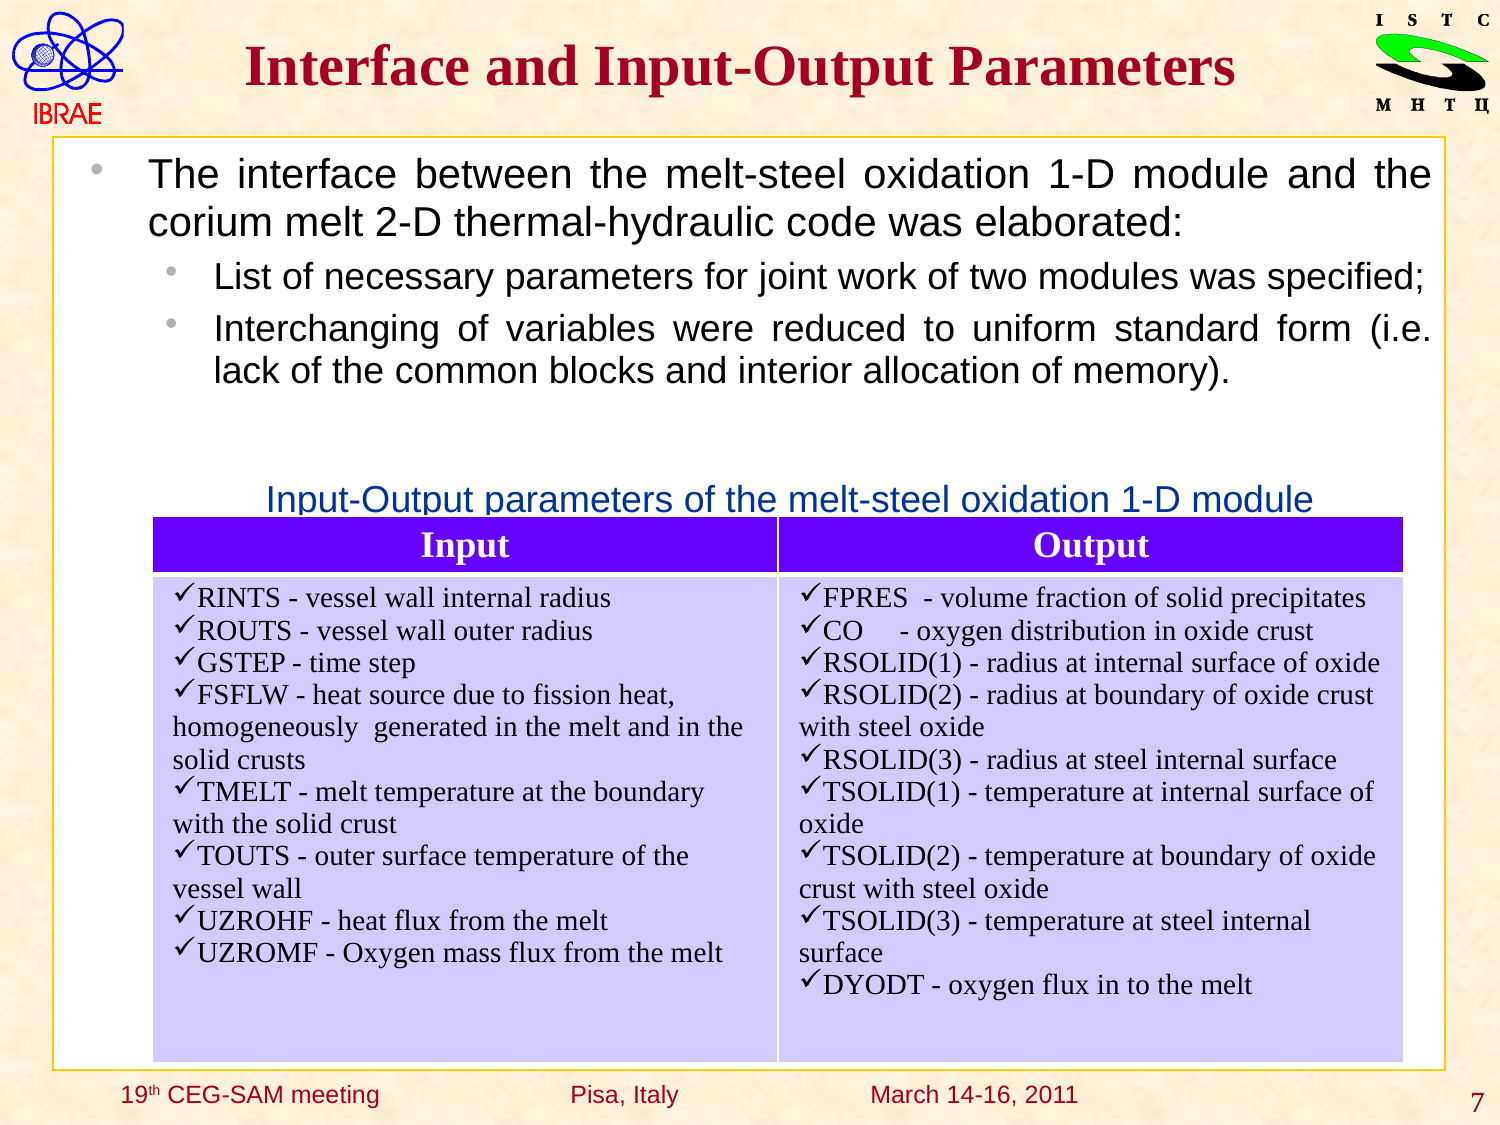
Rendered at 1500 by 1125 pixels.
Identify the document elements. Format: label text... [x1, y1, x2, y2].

picture [0, 0, 1500, 1125]
table_header Input [153, 517, 777, 572]
text_box 7 [1187, 1076, 1500, 1125]
title Interface and Input-Output Parameters [194, 31, 1306, 135]
table_cell FPRES - volume fraction of solid precipitates CO - oxygen distribution in oxide crust RSOLID(1) - radius at internal surface of oxide RSOLID(2) - radius at boundary of oxide crust with steel oxide RSOLID(3) - radius at steel internal surface TSOLID(1) - temperature at internal surface of oxide TSOLID(2) - temperature at boundary of oxide crust with steel oxide TSOLID(3) - temperature at steel internal surface DYODT - oxygen flux in to the melt [779, 577, 1403, 1062]
table_cell RINTS - vessel wall internal radius ROUTS - vessel wall outer radius GSTEP - time step FSFLW - heat source due to fission heat, homogeneously generated in the melt and in the solid crusts TMELT - melt temperature at the boundary with the solid crust TOUTS - outer surface temperature of the vessel wall UZROHF - heat flux from the melt UZROMF - Oxygen mass flux from the melt [153, 577, 777, 1062]
table_header Output [779, 517, 1403, 572]
list The interface between the melt-steel oxidation 1-D module and the corium melt 2-D thermal-hydraulic code was elaborated: List of necessary parameters for joint work of two modules was specified; Interchanging of variables were reduced to uniform standard form (i.e. lack of the common blocks and interior allocation of memory). Input-Output parameters of the melt-steel oxidation 1-D module [76, 143, 1447, 982]
